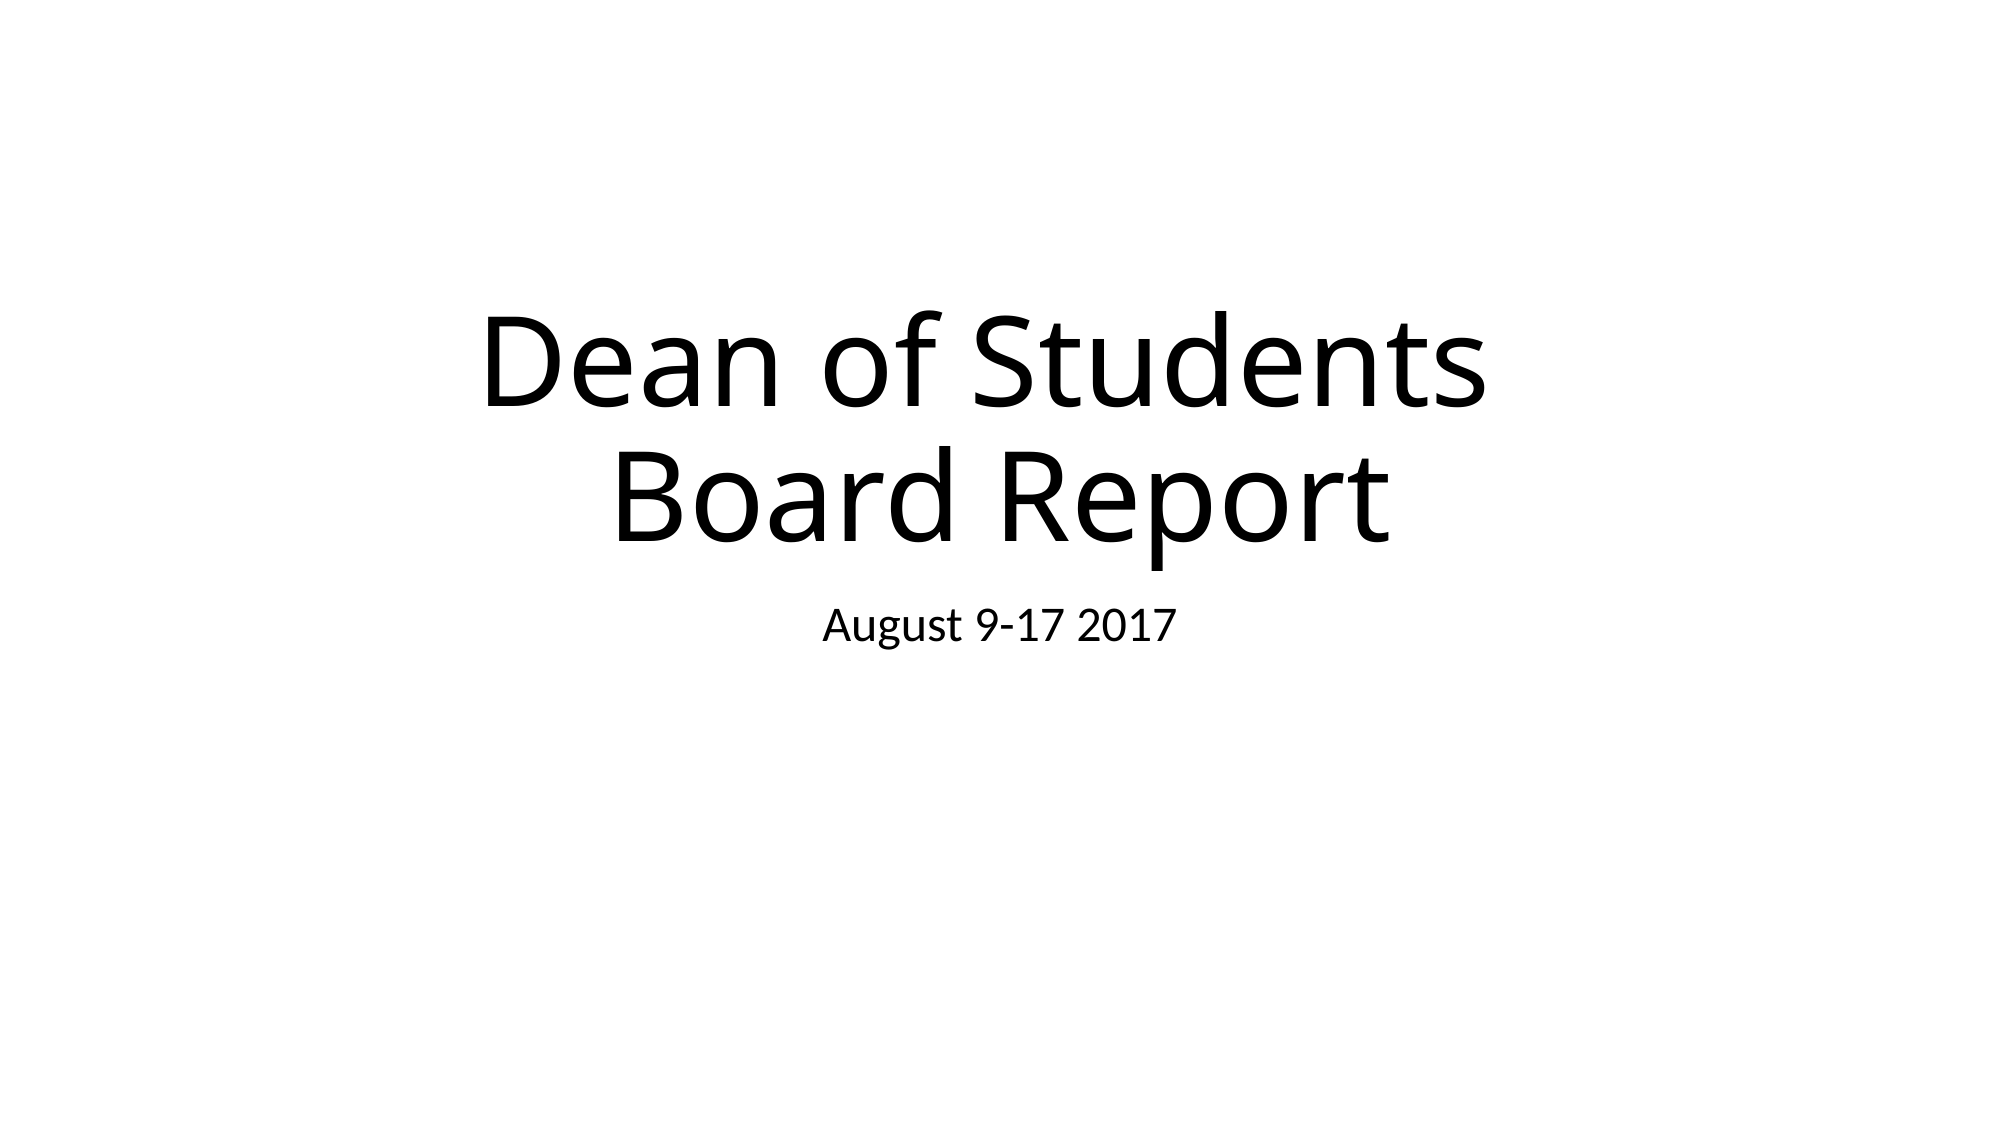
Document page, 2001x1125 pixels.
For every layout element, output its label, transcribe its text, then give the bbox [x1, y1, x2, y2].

title Dean of Students Board Report [249, 184, 1750, 576]
subtitle August 9-17 2017 [249, 590, 1750, 863]
